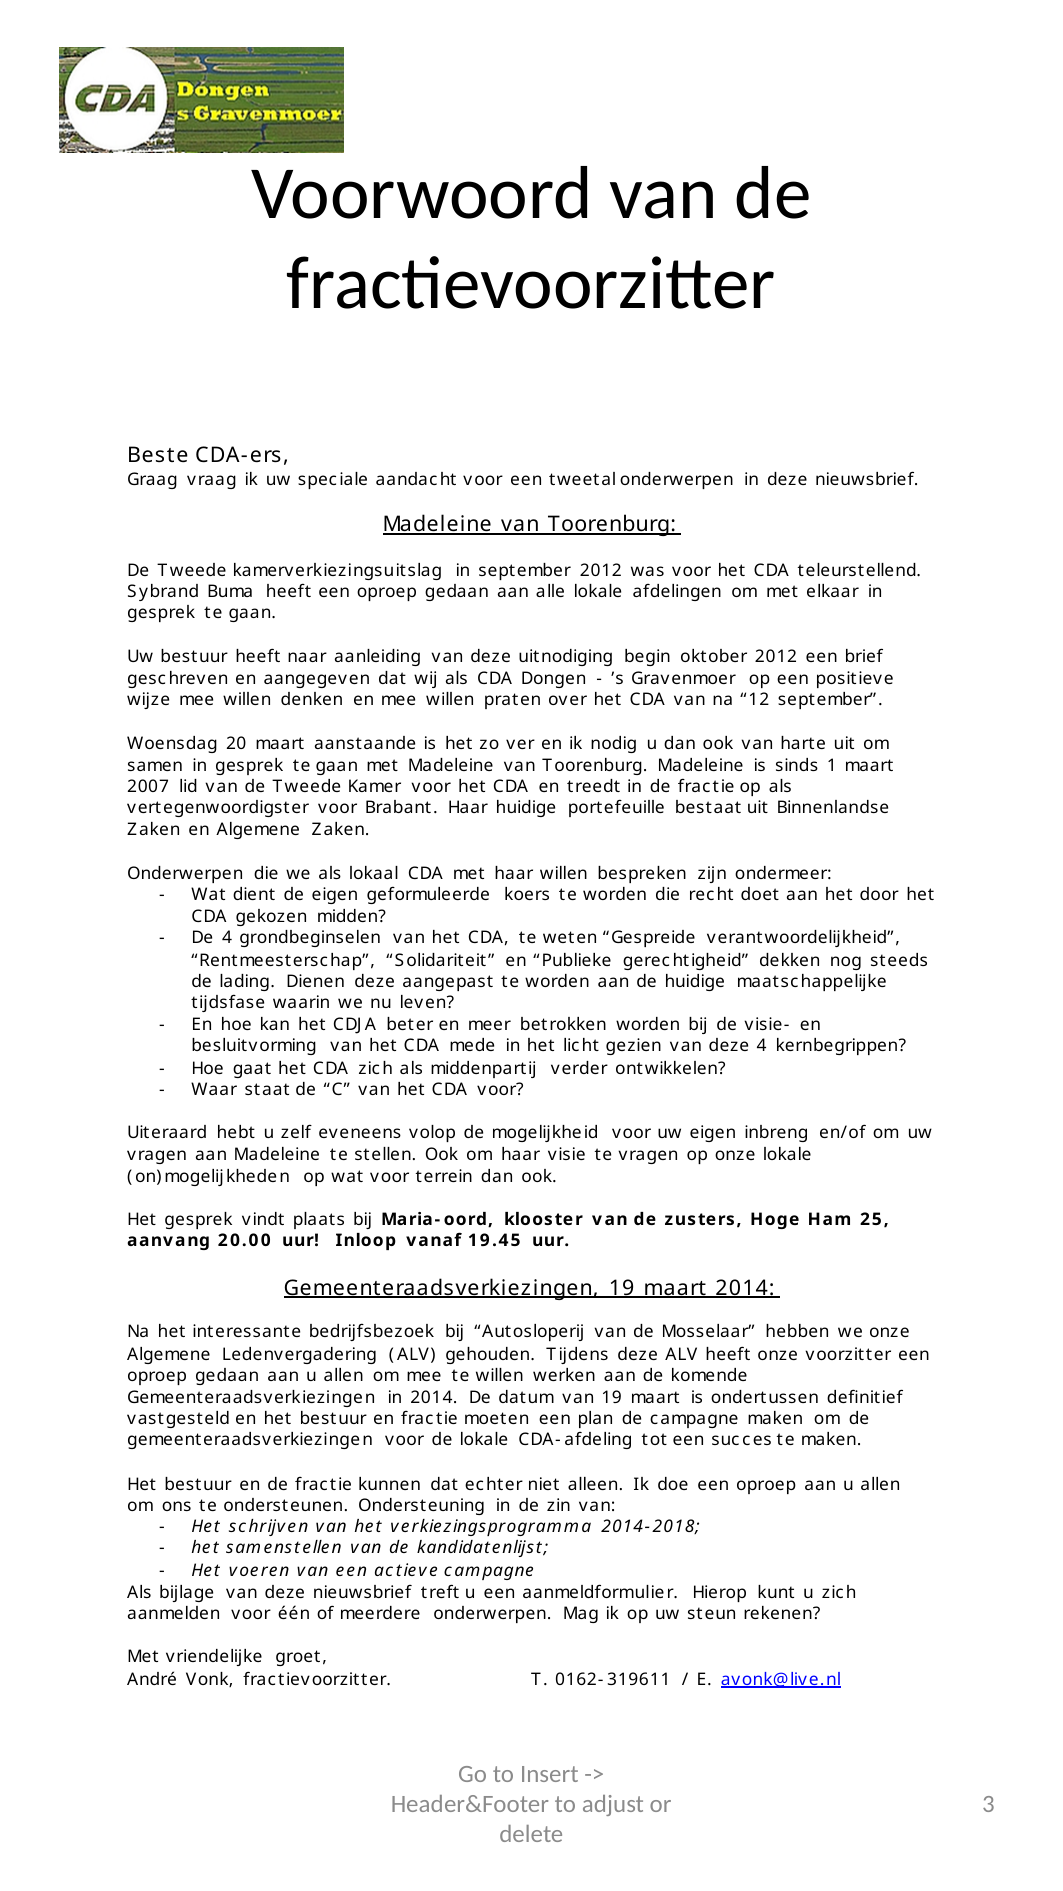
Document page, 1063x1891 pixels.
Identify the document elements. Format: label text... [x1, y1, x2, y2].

picture [58, 47, 345, 153]
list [126, 440, 937, 1689]
slide_number 3 [761, 1751, 1010, 1853]
title Voorwoord van de fractievoorzitter [52, 75, 1011, 391]
footer Go to Insert -> Header&Footer to adjust or delete [363, 1751, 700, 1853]
